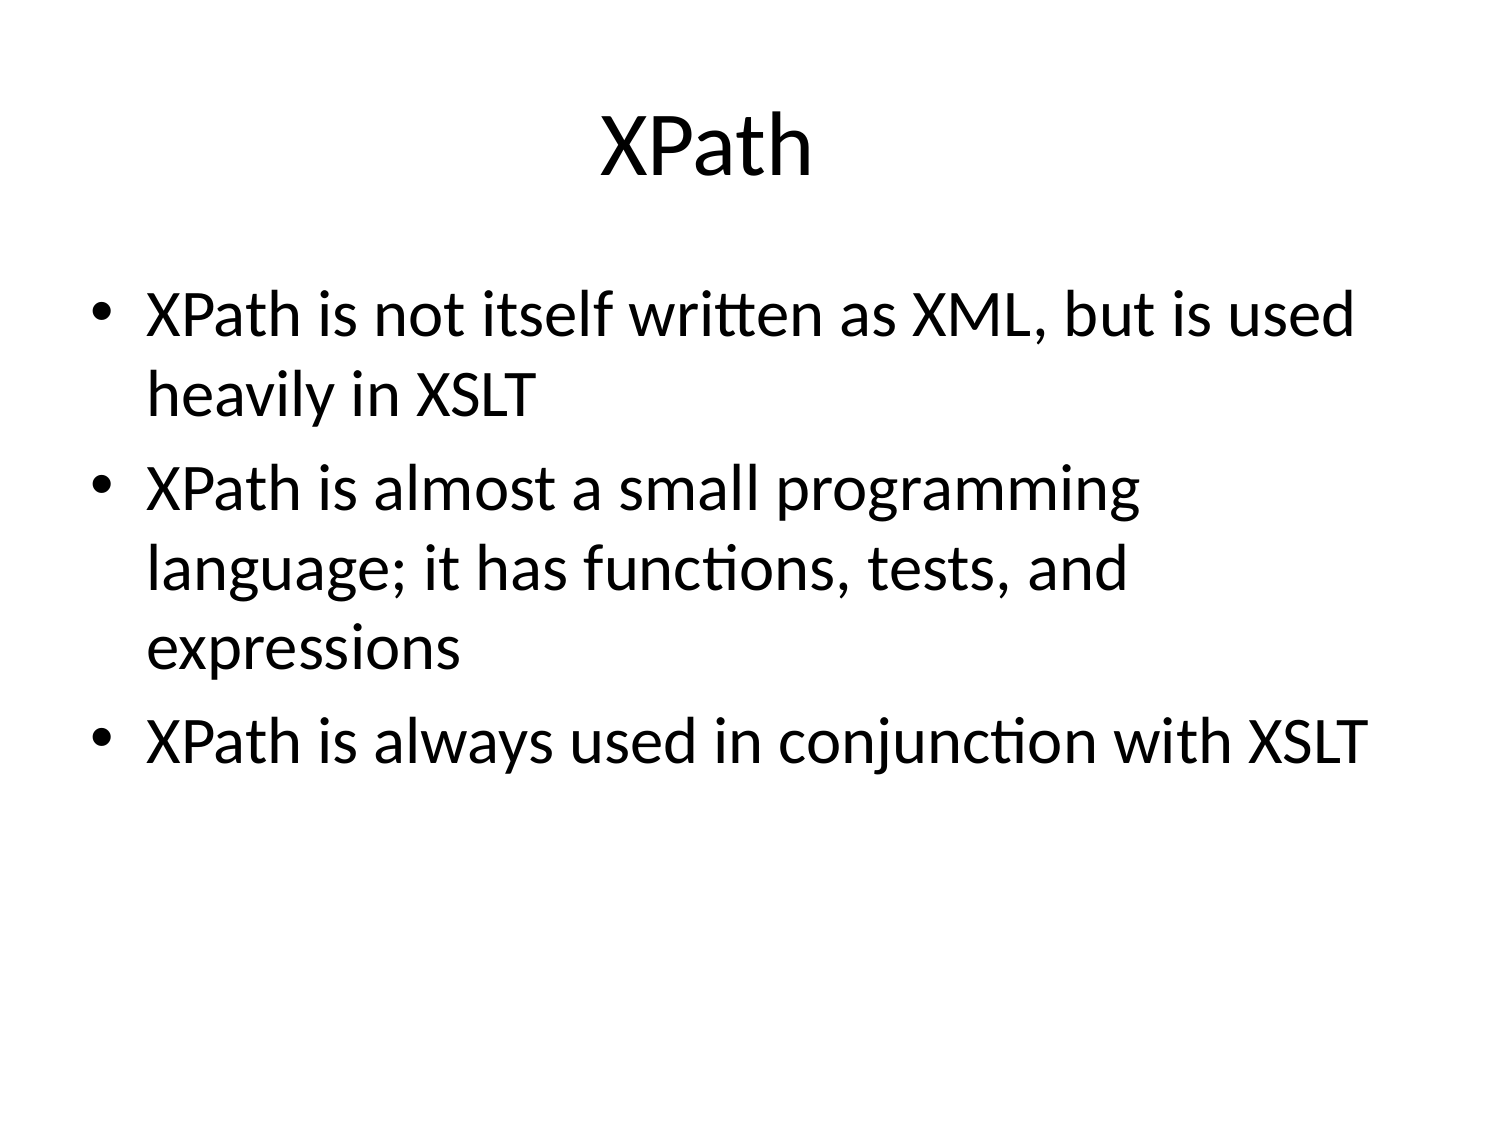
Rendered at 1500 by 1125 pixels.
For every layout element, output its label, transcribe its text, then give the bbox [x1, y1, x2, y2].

list XPath is not itself written as XML, but is used heavily in XSLT XPath is almost a small programming language; it has functions, tests, and expressions XPath is always used in conjunction with XSLT [75, 262, 1425, 1005]
title XPath [75, 45, 1425, 233]
